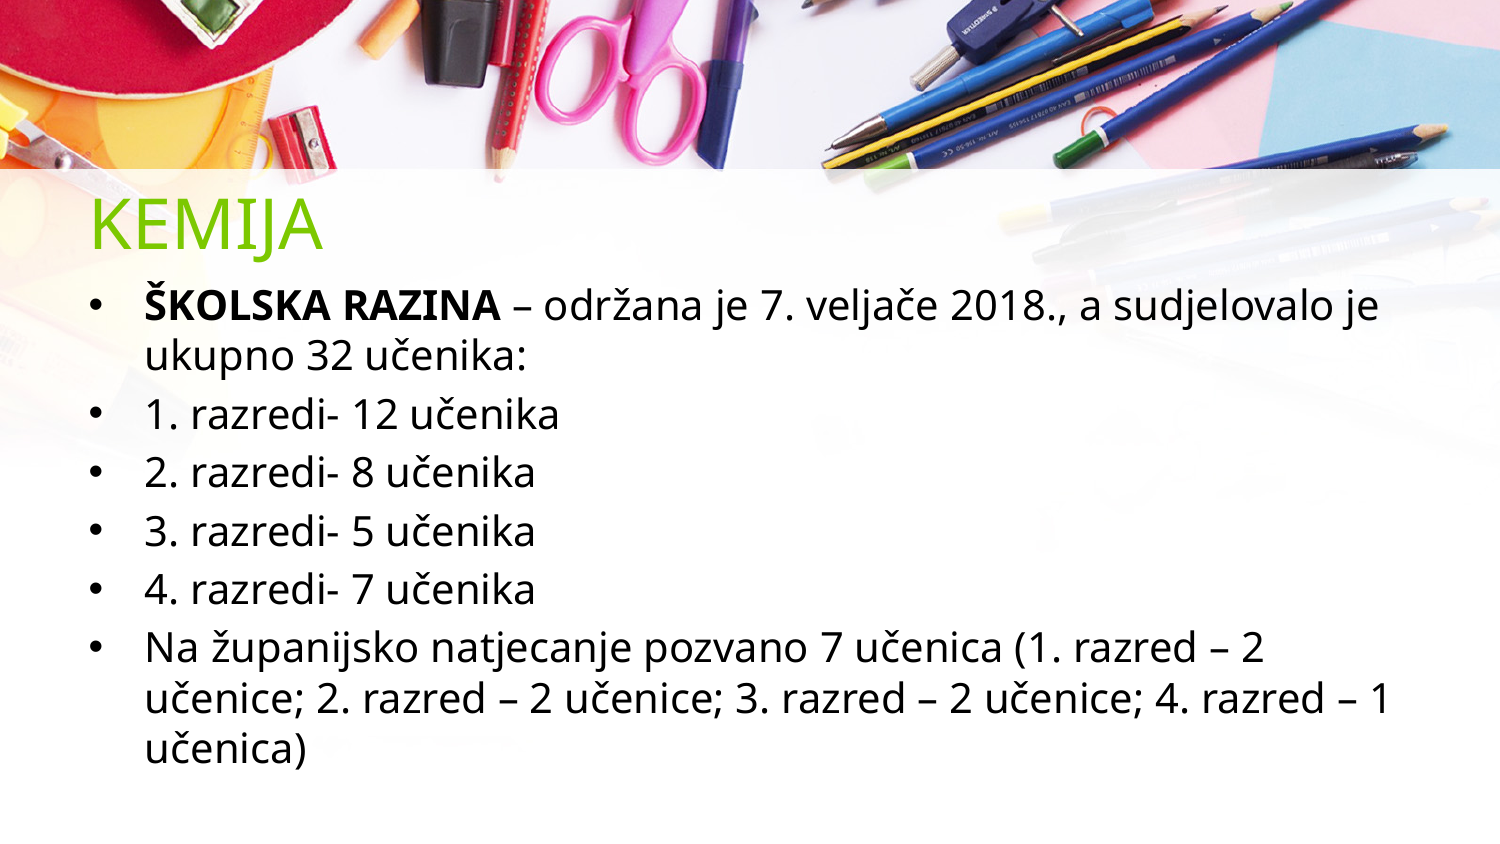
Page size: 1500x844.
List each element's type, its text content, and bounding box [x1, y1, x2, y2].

title KEMIJA [73, 171, 1427, 271]
list ŠKOLSKA RAZINA – održana je 7. veljače 2018., a sudjelovalo je ukupno 32 učenika: 1. razredi- 12 učenika 2. razredi- 8 učenika 3. razredi- 5 učenika 4. razredi- 7 učenika Na županijsko natjecanje pozvano 7 učenica (1. razred – 2 učenice; 2. razred – 2 učenice; 3. razred – 2 učenice; 4. razred – 1 učenica) [73, 271, 1427, 798]
picture [0, 0, 1500, 844]
